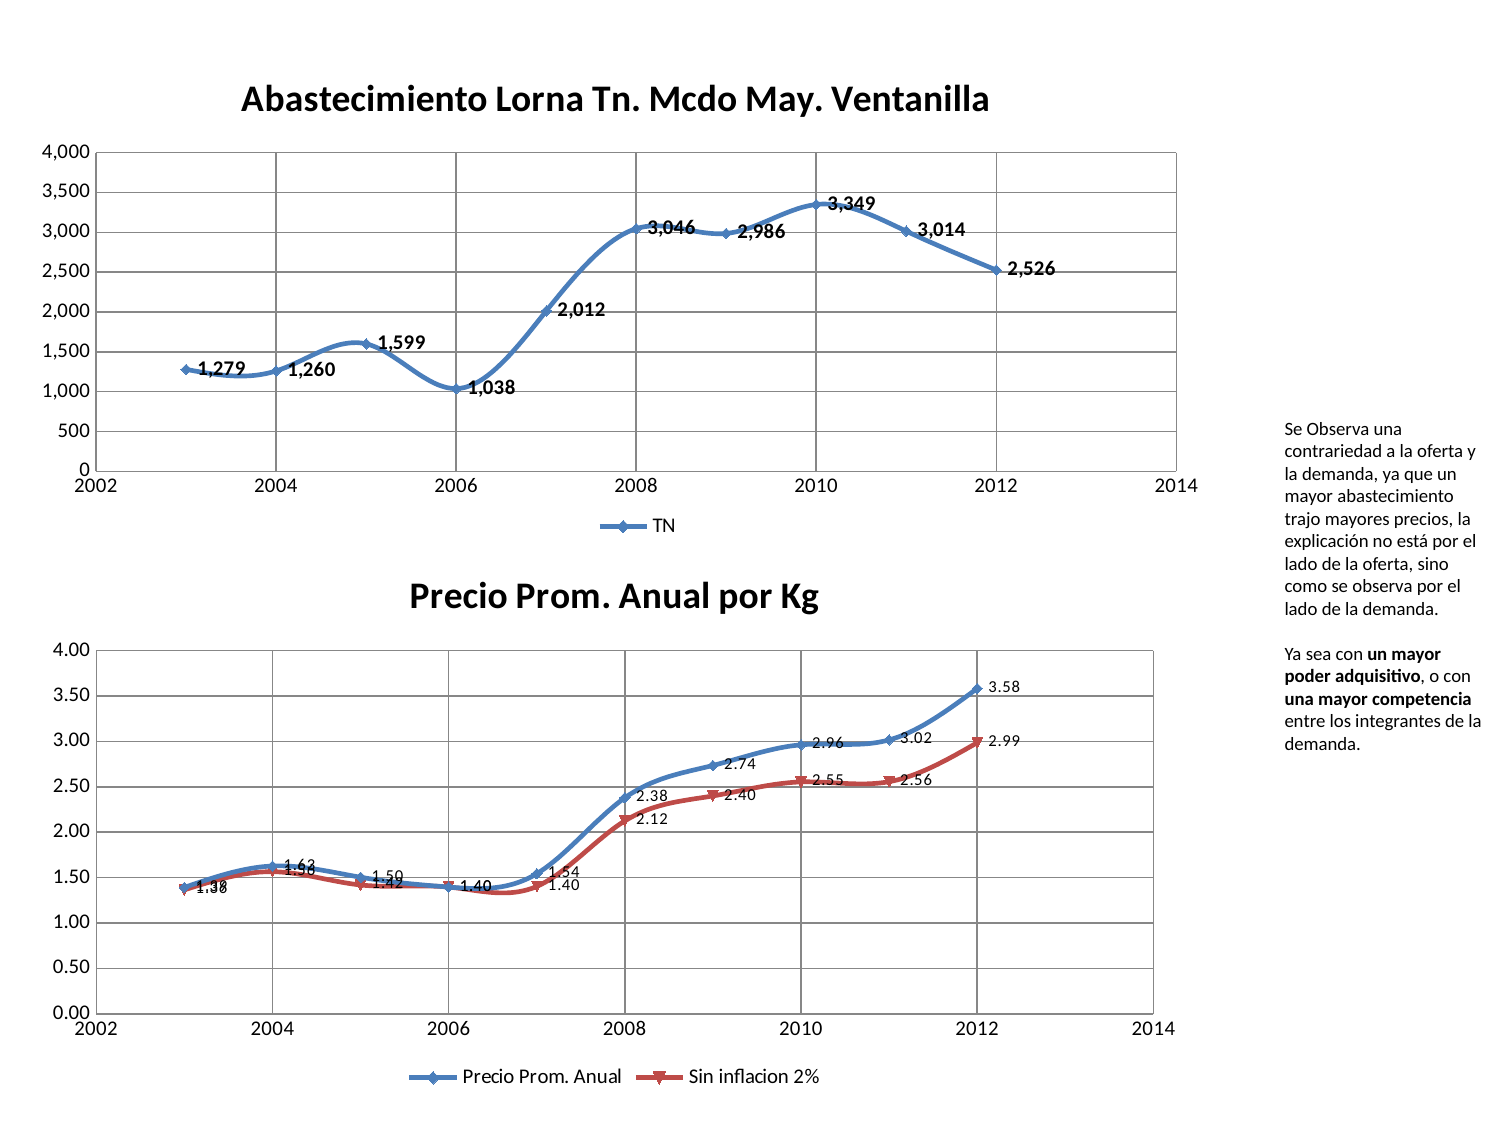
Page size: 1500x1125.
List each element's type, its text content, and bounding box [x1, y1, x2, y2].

chart [17, 54, 1223, 1095]
text_box Se Observa una contrariedad a la oferta y la demanda, ya que un mayor abastecimiento trajo mayores precios, la explicación no está por el lado de la oferta, sino como se observa por el lado de la demanda. Ya sea con un mayor poder adquisitivo, o con una mayor competencia entre los integrantes de la demanda. [1269, 408, 1500, 762]
